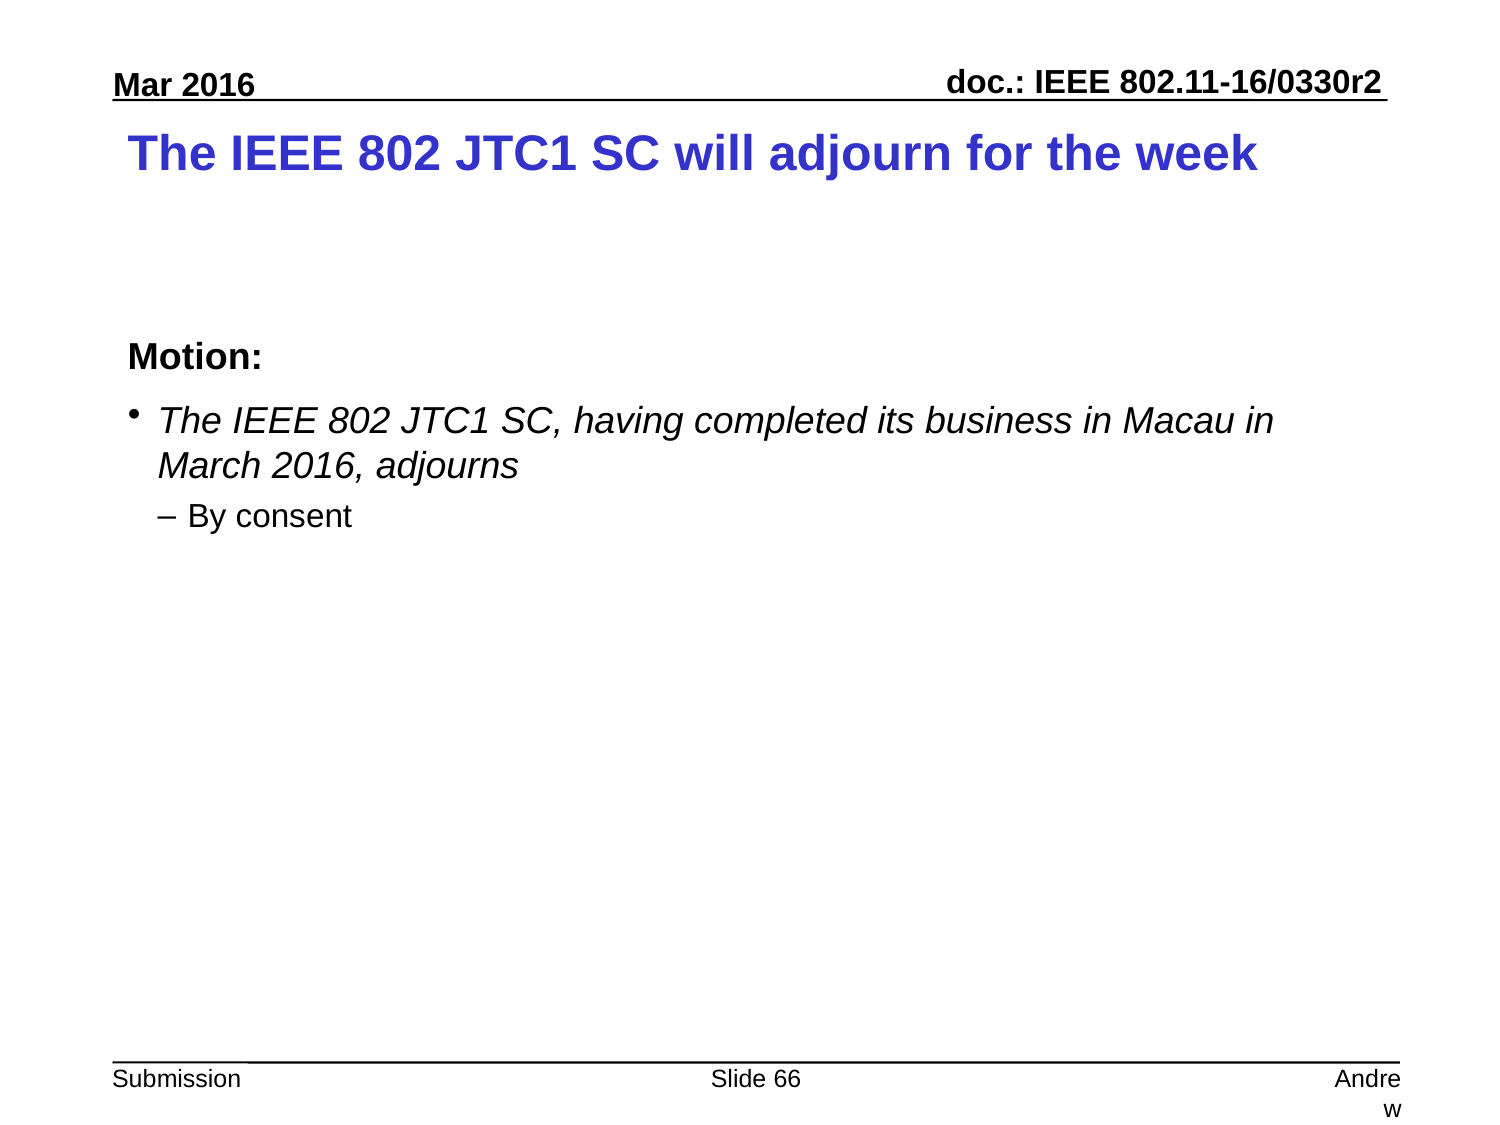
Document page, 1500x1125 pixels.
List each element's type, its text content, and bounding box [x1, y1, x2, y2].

slide_number Slide 66 [709, 1061, 803, 1093]
list Motion: The IEEE 802 JTC1 SC, having completed its business in Macau in March 2016, adjourns By consent [112, 324, 1388, 1000]
footer Andrew Myles, Cisco [1320, 1061, 1402, 1093]
title The IEEE 802 JTC1 SC will adjourn for the week [112, 112, 1388, 288]
